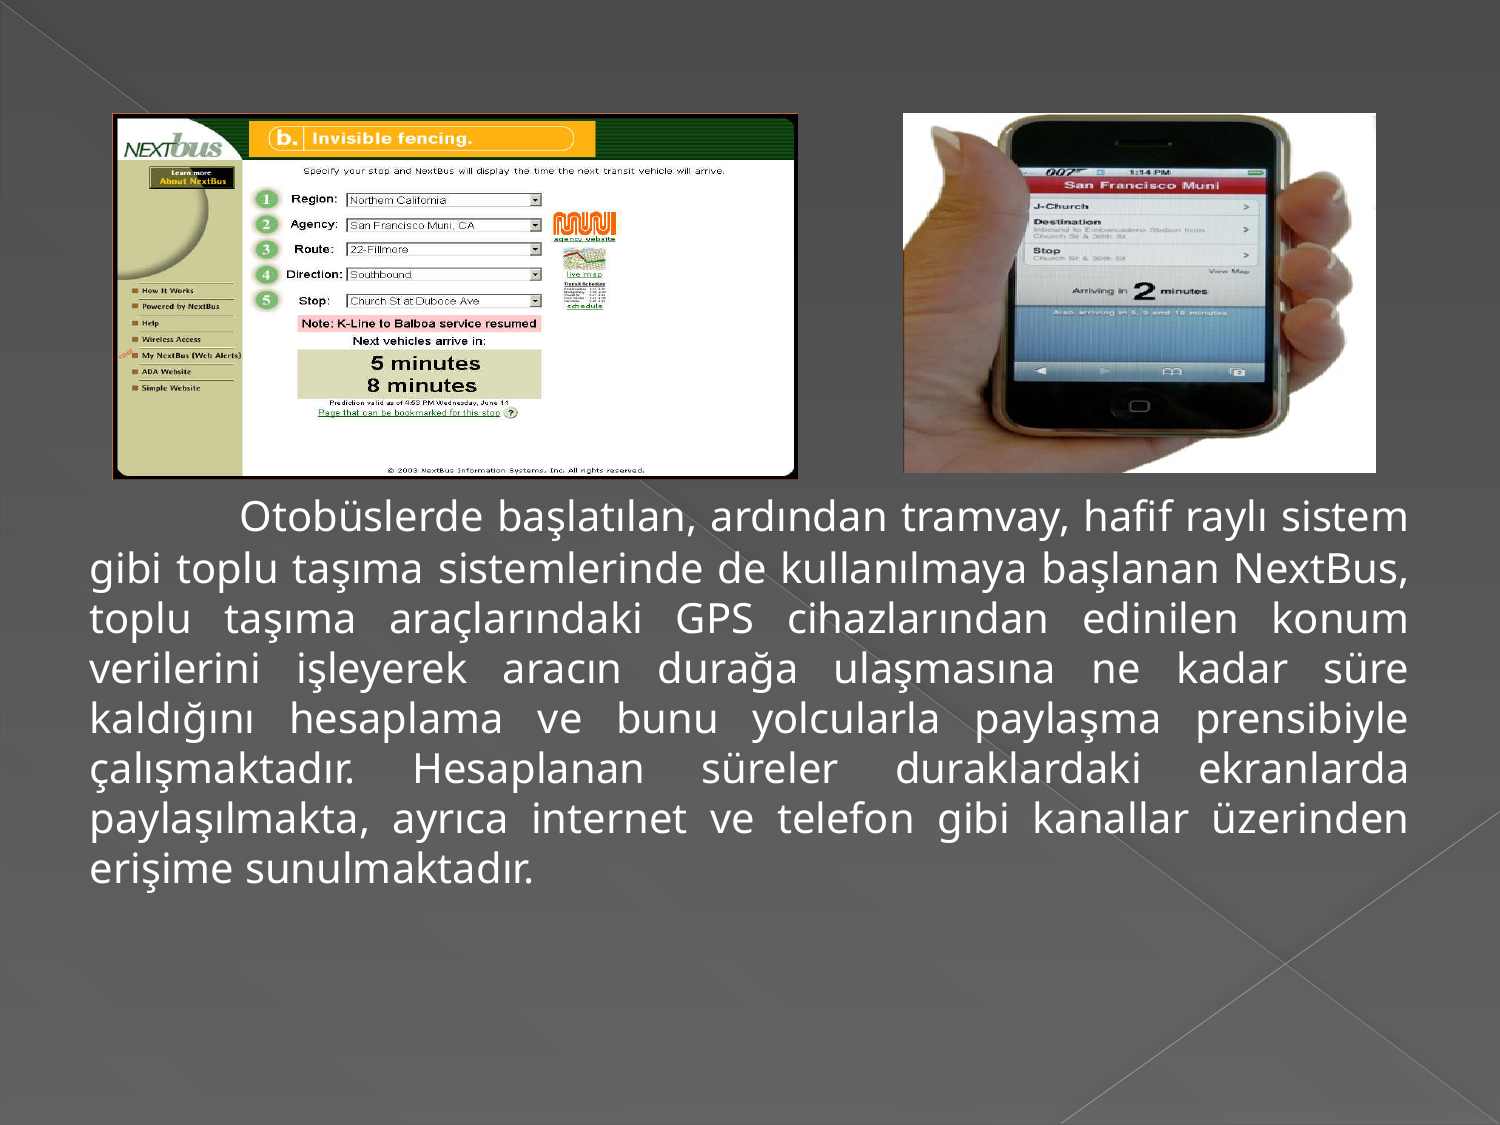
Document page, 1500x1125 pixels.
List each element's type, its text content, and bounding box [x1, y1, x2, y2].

picture [903, 113, 1377, 473]
list Otobüslerde başlatılan, ardından tramvay, hafif raylı sistem gibi toplu taşıma sistemlerinde de kullanılmaya başlanan NextBus, toplu taşıma araçlarındaki GPS cihazlarından edinilen konum verilerini işleyerek aracın durağa ulaşmasına ne kadar süre kaldığını hesaplama ve bunu yolcularla paylaşma prensibiyle çalışmaktadır. Hesaplanan süreler duraklardaki ekranlarda paylaşılmakta, ayrıca internet ve telefon gibi kanallar üzerinden erişime sunulmaktadır. [75, 54, 1425, 1059]
picture [111, 113, 798, 481]
